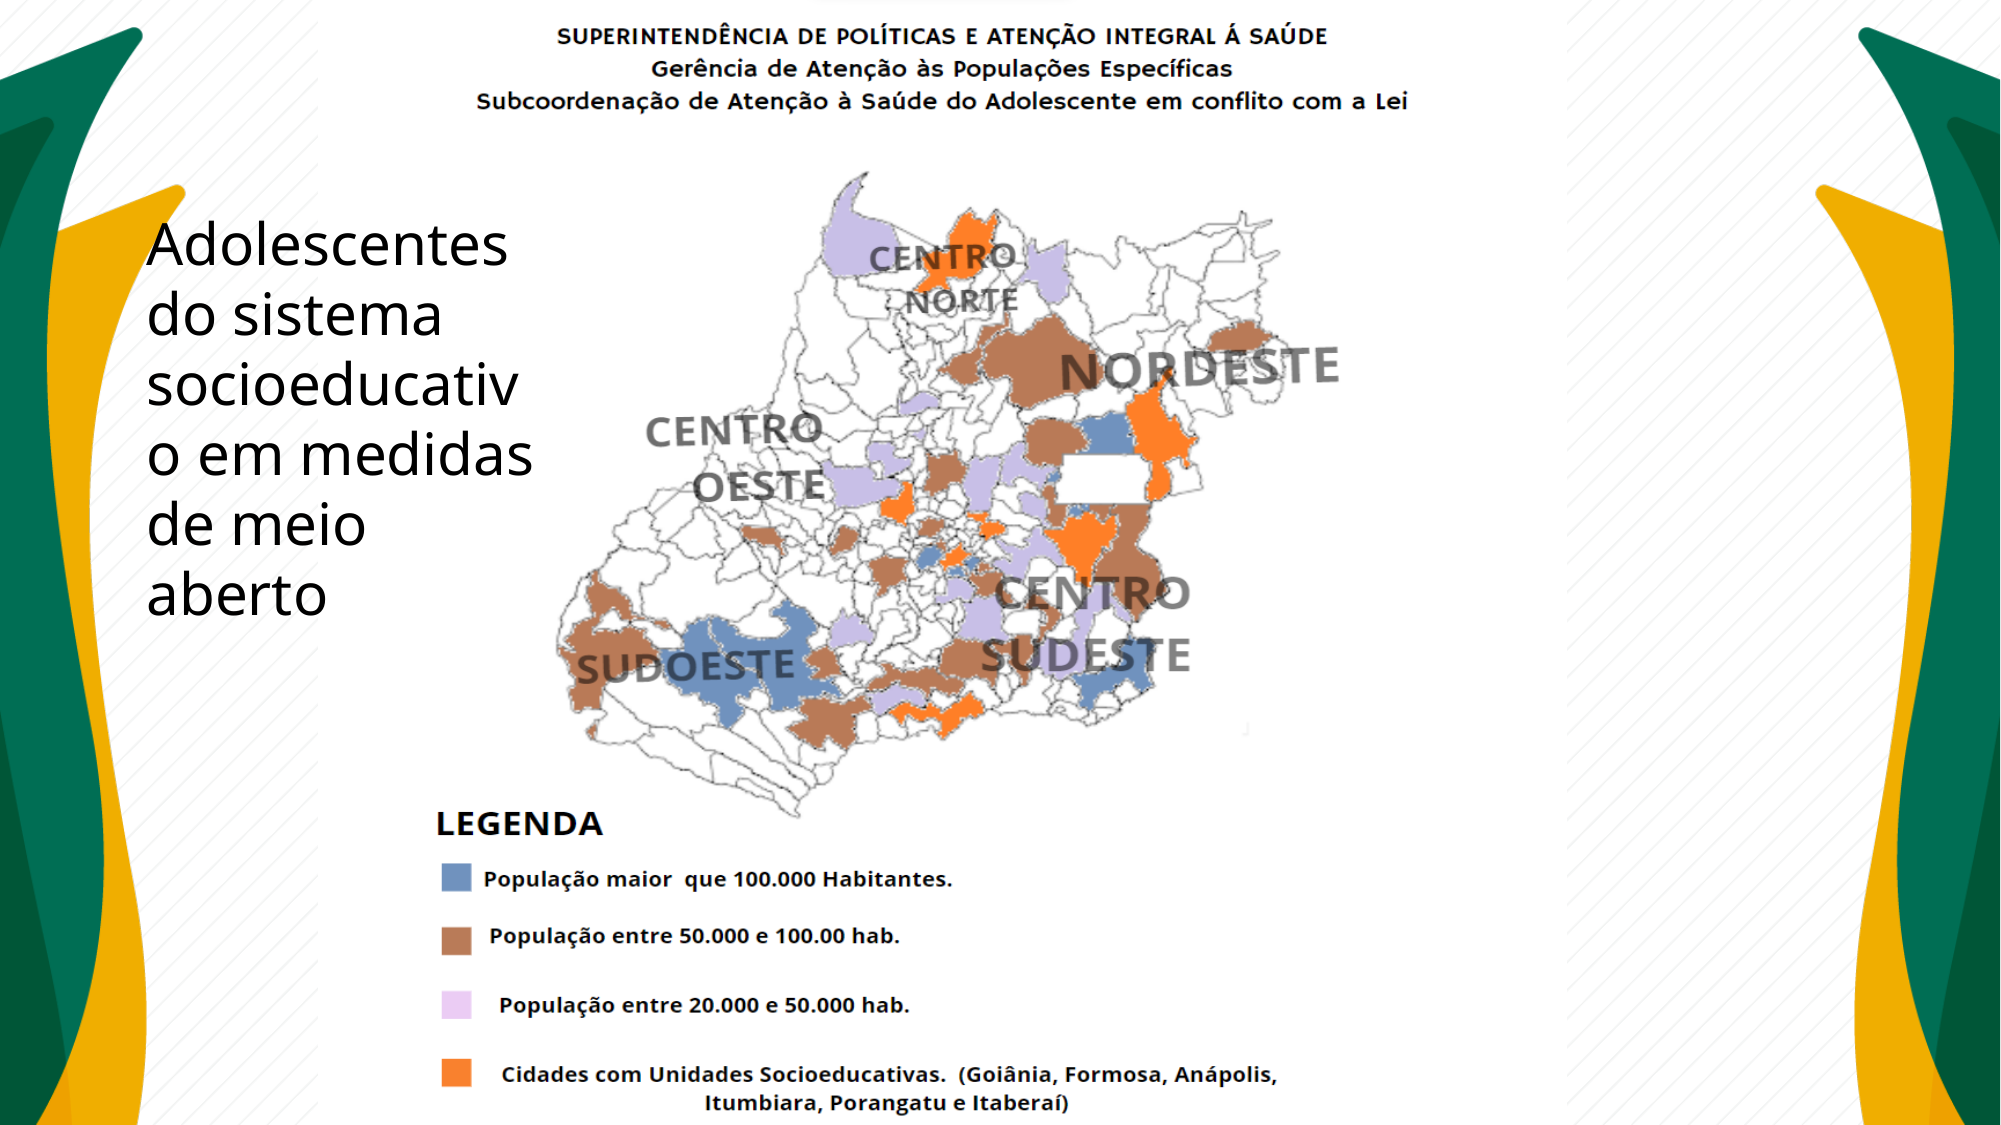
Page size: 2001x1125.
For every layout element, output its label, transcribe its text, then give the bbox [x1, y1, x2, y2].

text_box Adolescentes do sistema socioeducativo em medidas de meio aberto [131, 199, 312, 635]
picture [0, 0, 2001, 1125]
text_box [1571, 914, 2000, 1065]
